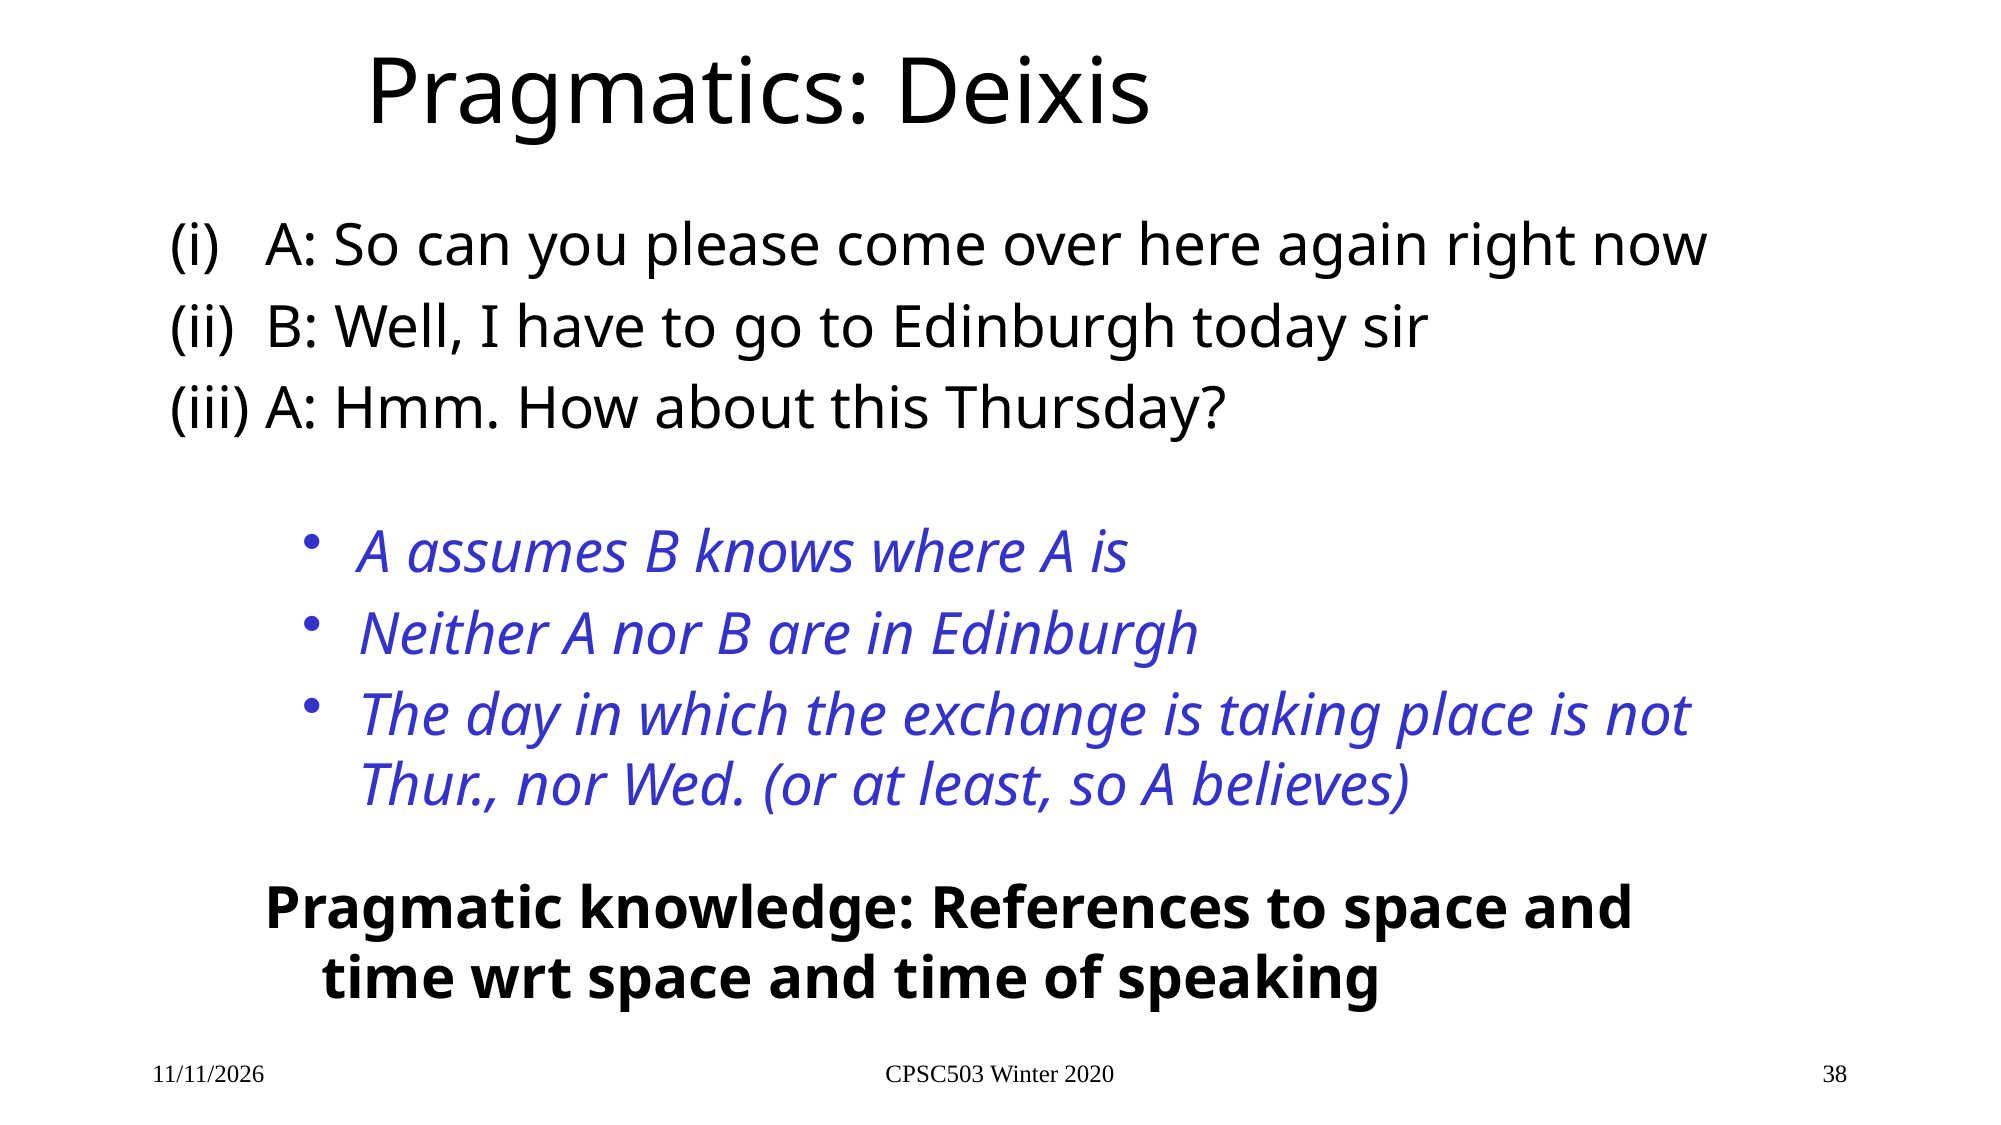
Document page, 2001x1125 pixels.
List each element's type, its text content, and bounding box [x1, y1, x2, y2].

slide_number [137, 1042, 588, 1103]
title Pragmatics: Deixis [350, 0, 1625, 188]
footer CPSC503 Winter 2020 [662, 1042, 1338, 1103]
text_box Pragmatic knowledge: References to space and time wrt space and time of speaking [249, 862, 1750, 988]
text_box (i) A: So can you please come over here again right now (ii) B: Well, I have to go to Edinburgh today sir (iii) A: Hmm. How about this Thursday? [155, 199, 1750, 588]
text_box A assumes B knows where A is Neither A nor B are in Edinburgh The day in which the exchange is taking place is not Thur., nor Wed. (or at least, so A believes) [287, 588, 1713, 720]
slide_number 38 [1412, 1042, 1863, 1103]
